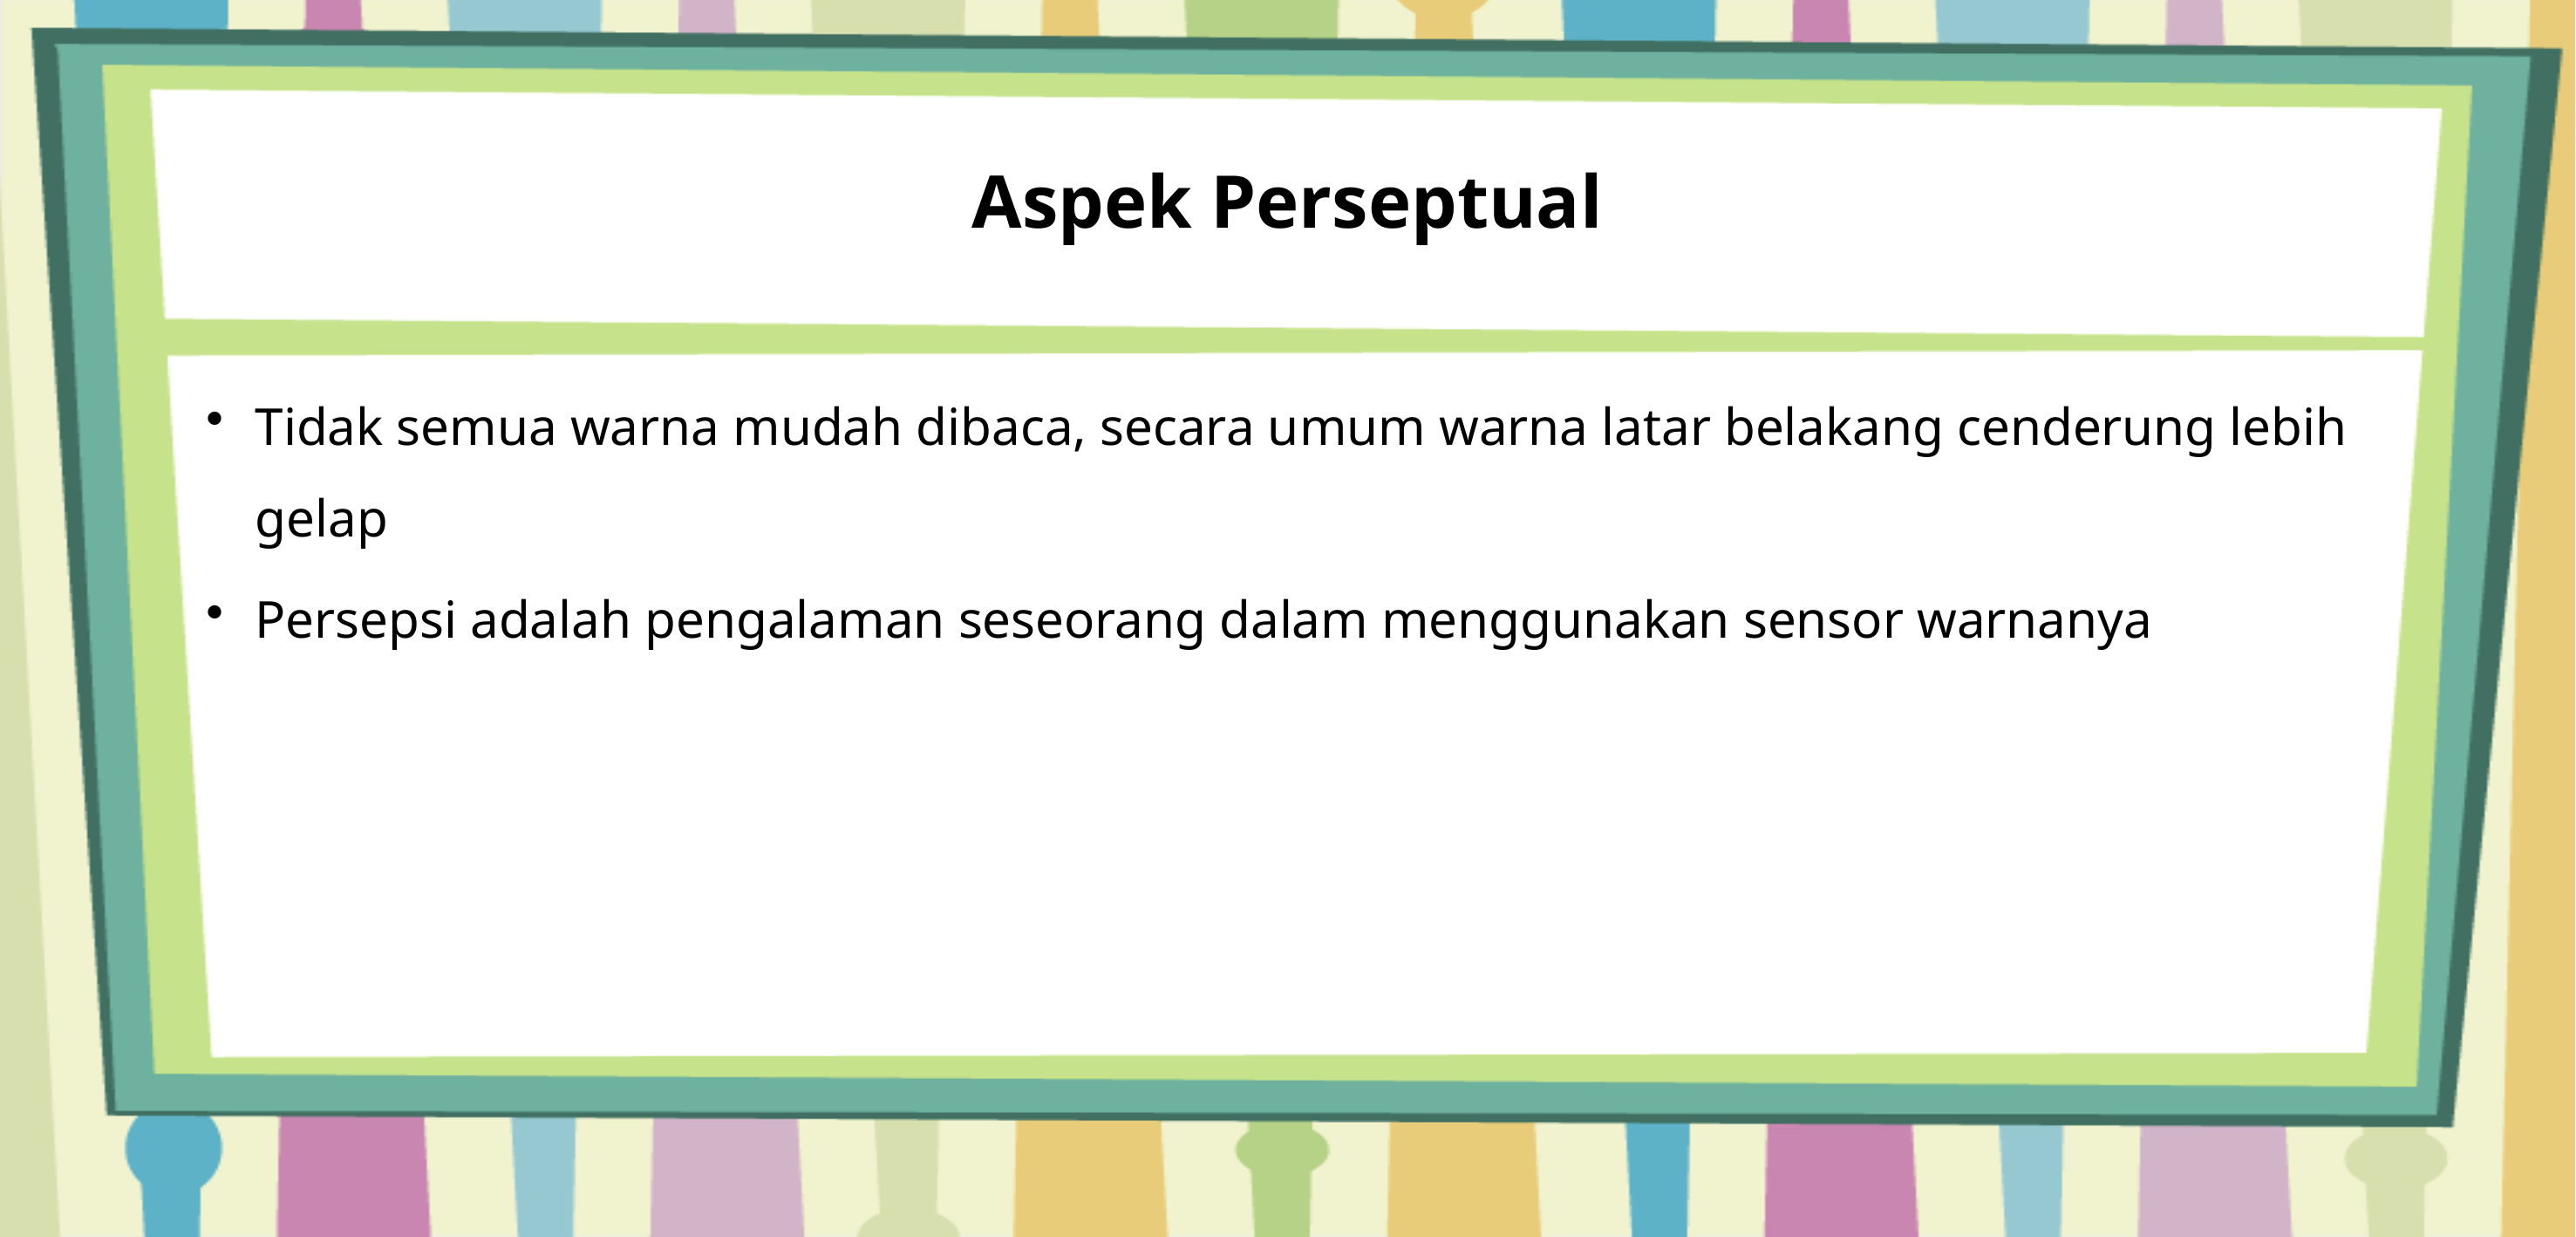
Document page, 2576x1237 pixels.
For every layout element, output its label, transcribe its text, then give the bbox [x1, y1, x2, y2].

title Aspek Perseptual [128, 96, 2447, 303]
picture [0, 0, 2576, 1237]
list Tidak semua warna mudah dibaca, secara umum warna latar belakang cenderung lebih gelap Persepsi adalah pengalaman seseorang dalam menggunakan sensor warnanya [193, 357, 2404, 1105]
